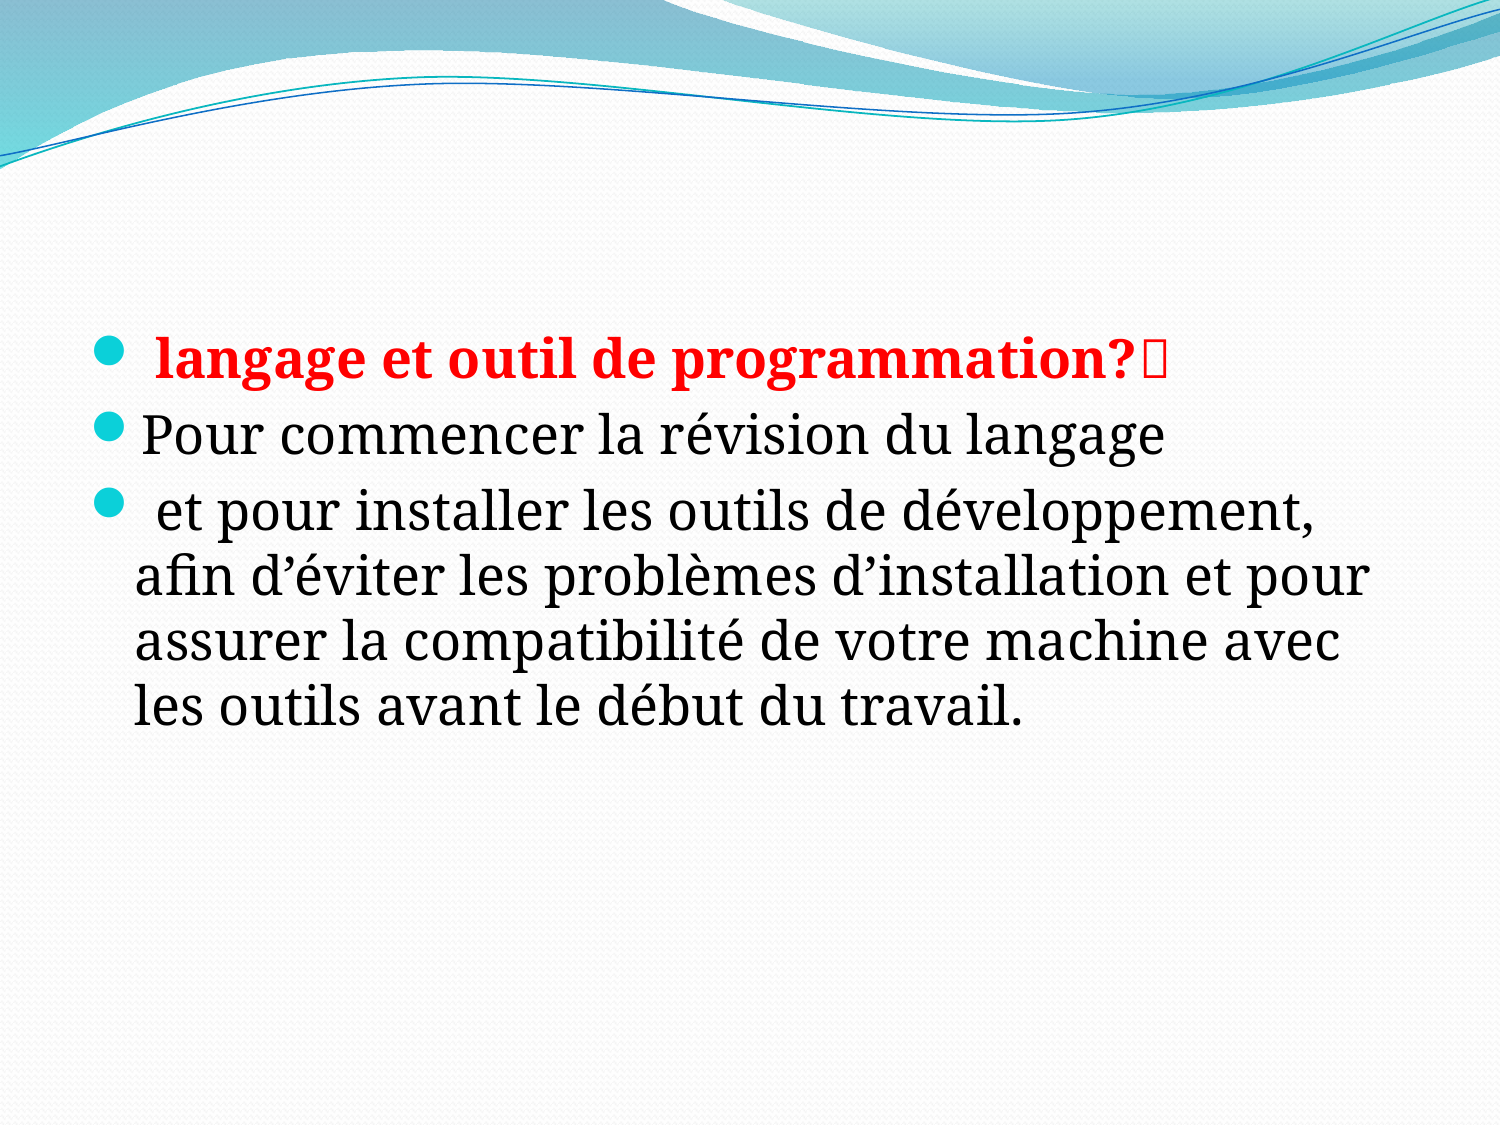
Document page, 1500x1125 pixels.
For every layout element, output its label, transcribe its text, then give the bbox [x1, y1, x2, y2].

list langage et outil de programmation? Pour commencer la révision du langage et pour installer les outils de développement, afin d’éviter les problèmes d’installation et pour assurer la compatibilité de votre machine avec les outils avant le début du travail. [75, 317, 1425, 1038]
